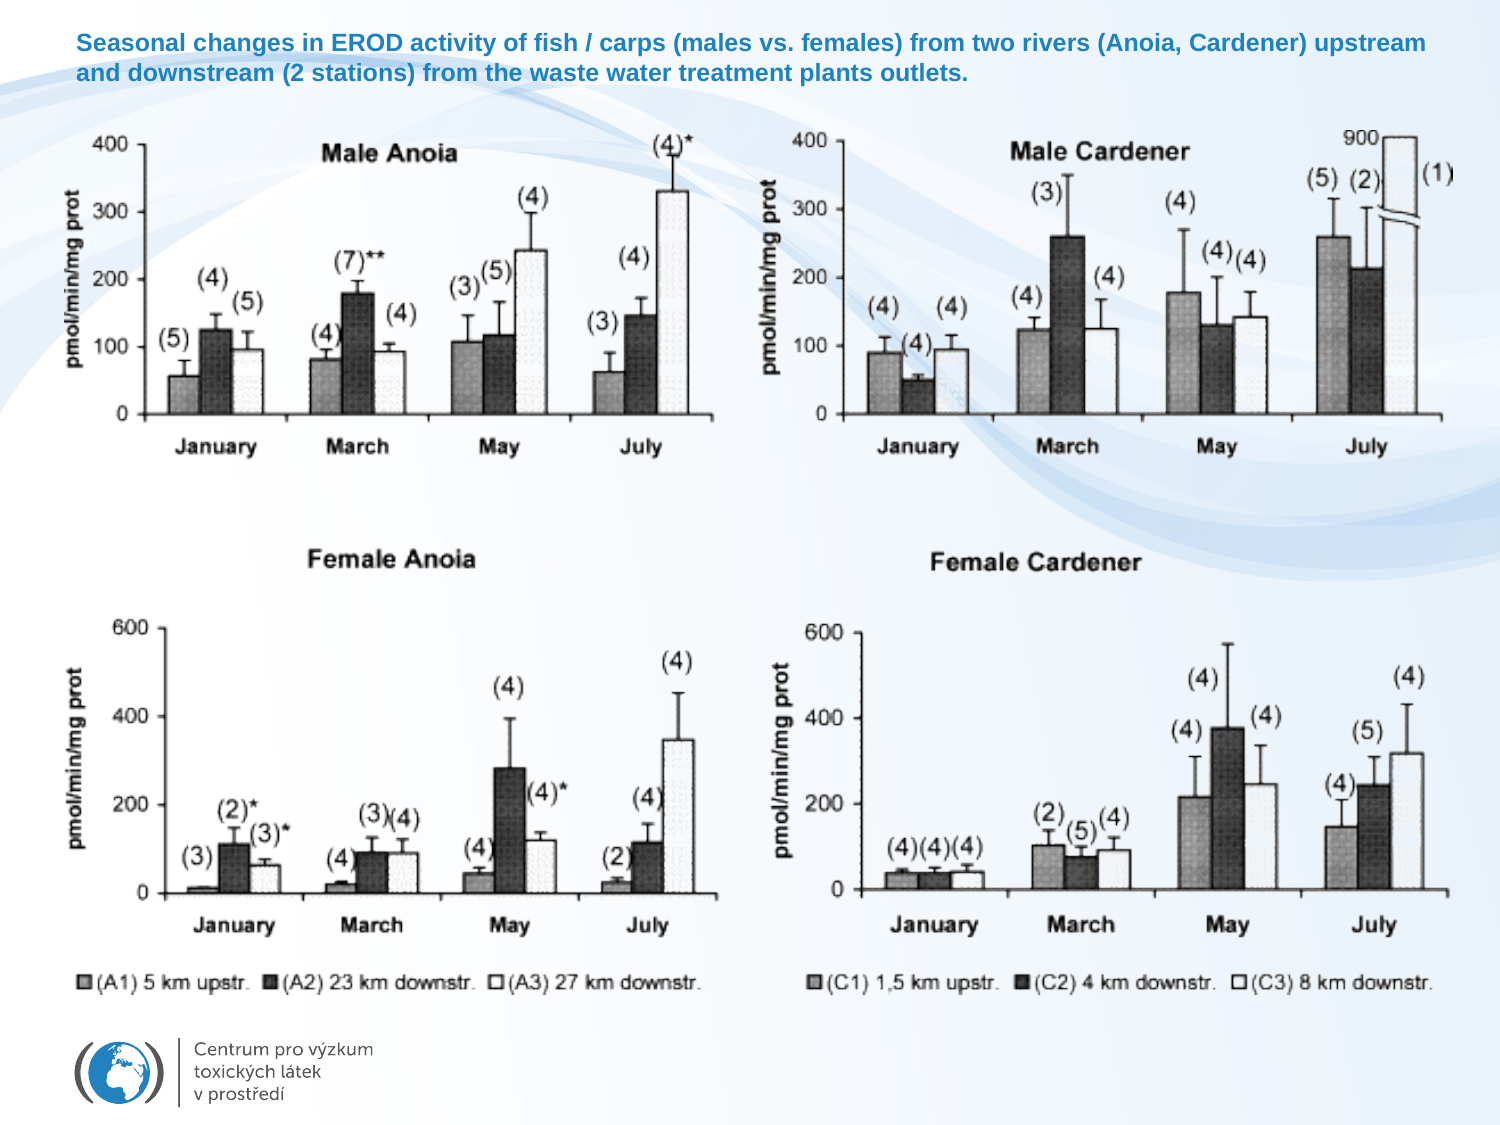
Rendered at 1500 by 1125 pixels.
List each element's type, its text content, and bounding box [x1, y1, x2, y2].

text_box Seasonal changes in EROD activity of fish / carps (males vs. females) from two rivers (Anoia, Cardener) upstream and downstream (2 stations) from the waste water treatment plants outlets. [61, 19, 1468, 94]
picture [0, 0, 1500, 1125]
